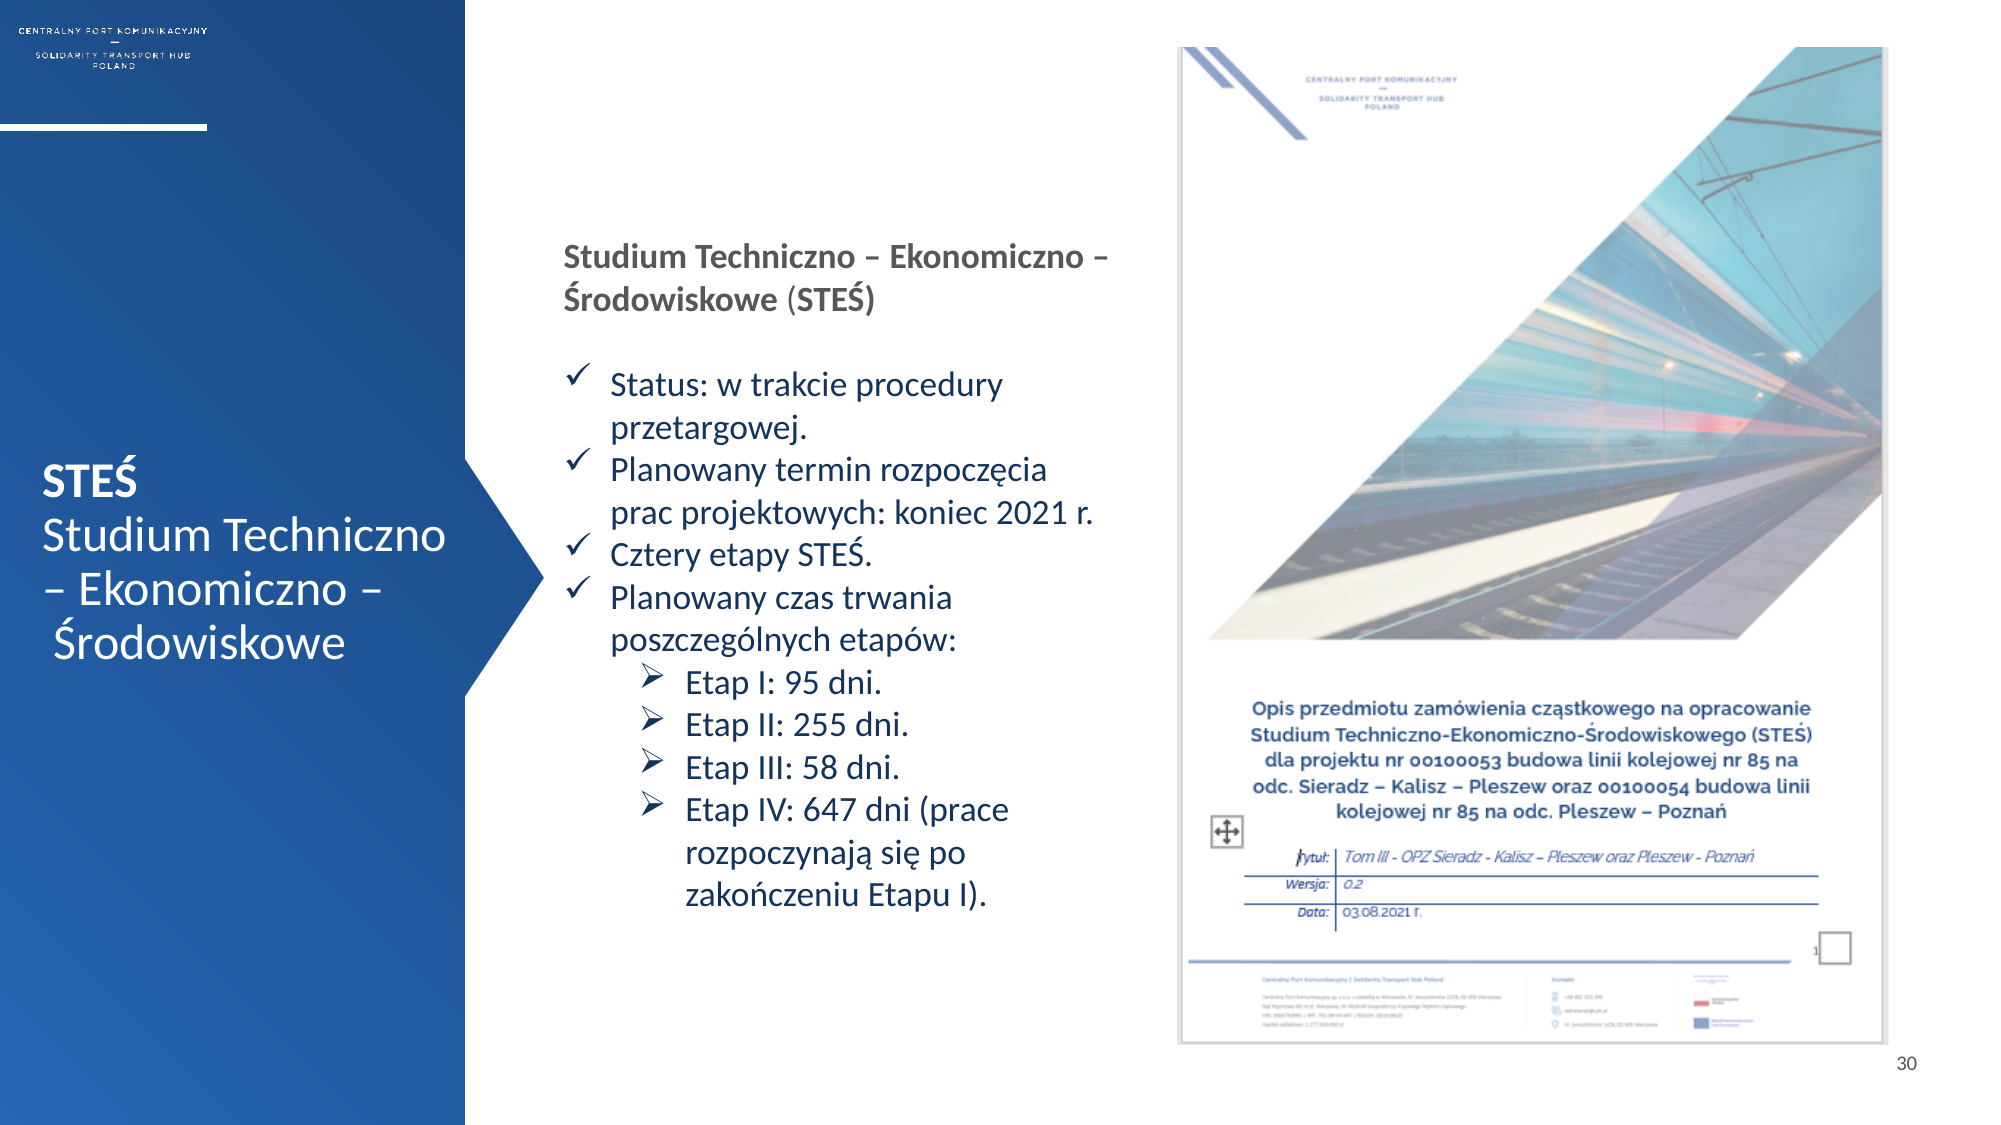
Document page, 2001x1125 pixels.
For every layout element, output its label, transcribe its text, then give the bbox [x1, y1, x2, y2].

text_box Studium Techniczno – Ekonomiczno – Środowiskowe​ (STEŚ) Status: w trakcie procedury przetargowej. Planowany termin rozpoczęcia prac projektowych: koniec 2021 r. Cztery etapy STEŚ. Planowany czas trwania poszczególnych etapów: Etap I: 95 dni. Etap II: 255 dni. Etap III: 58 dni. Etap IV: 647 dni (prace rozpoczynają się po zakończeniu Etapu I). [548, 226, 1139, 1007]
picture [1177, 47, 1889, 1052]
picture [19, 28, 207, 69]
title STEŚ Studium Techniczno – Ekonomiczno – Środowiskowe [42, 374, 455, 751]
